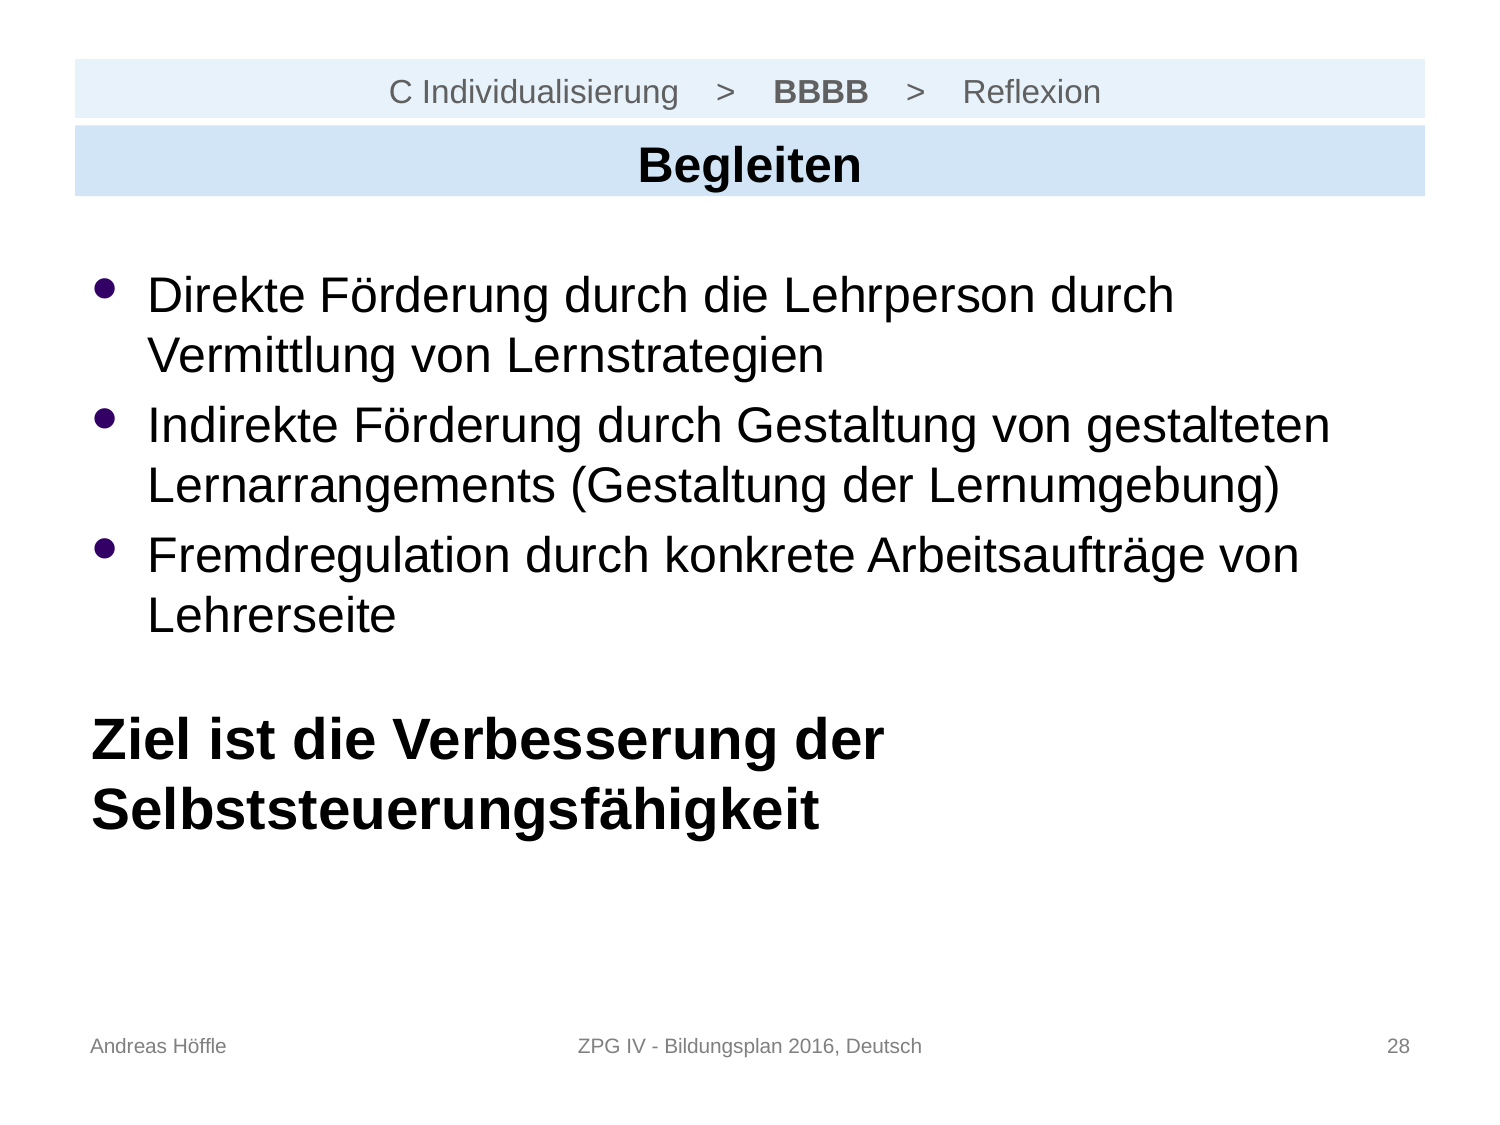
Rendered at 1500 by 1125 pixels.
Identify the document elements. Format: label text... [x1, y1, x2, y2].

slide_number Andreas Höffle [74, 1024, 426, 1101]
footer ZPG IV - Bildungsplan 2016, Deutsch [512, 1024, 988, 1101]
slide_number 27 [1074, 1024, 1426, 1101]
list Direkte Förderung durch die Lehrperson durch Vermittlung von Lernstrategien Indirekte Förderung durch Gestaltung von gestalteten Lernarrangements (Gestaltung der Lernumgebung) Fremdregulation durch konkrete Arbeitsaufträge von Lehrerseite Ziel ist die Verbesserung der Selbststeuerungsfähigkeit [76, 255, 1427, 980]
list Begleiten [74, 125, 1426, 197]
title C Individualisierung > BBBB > Reflexion [74, 58, 1426, 119]
